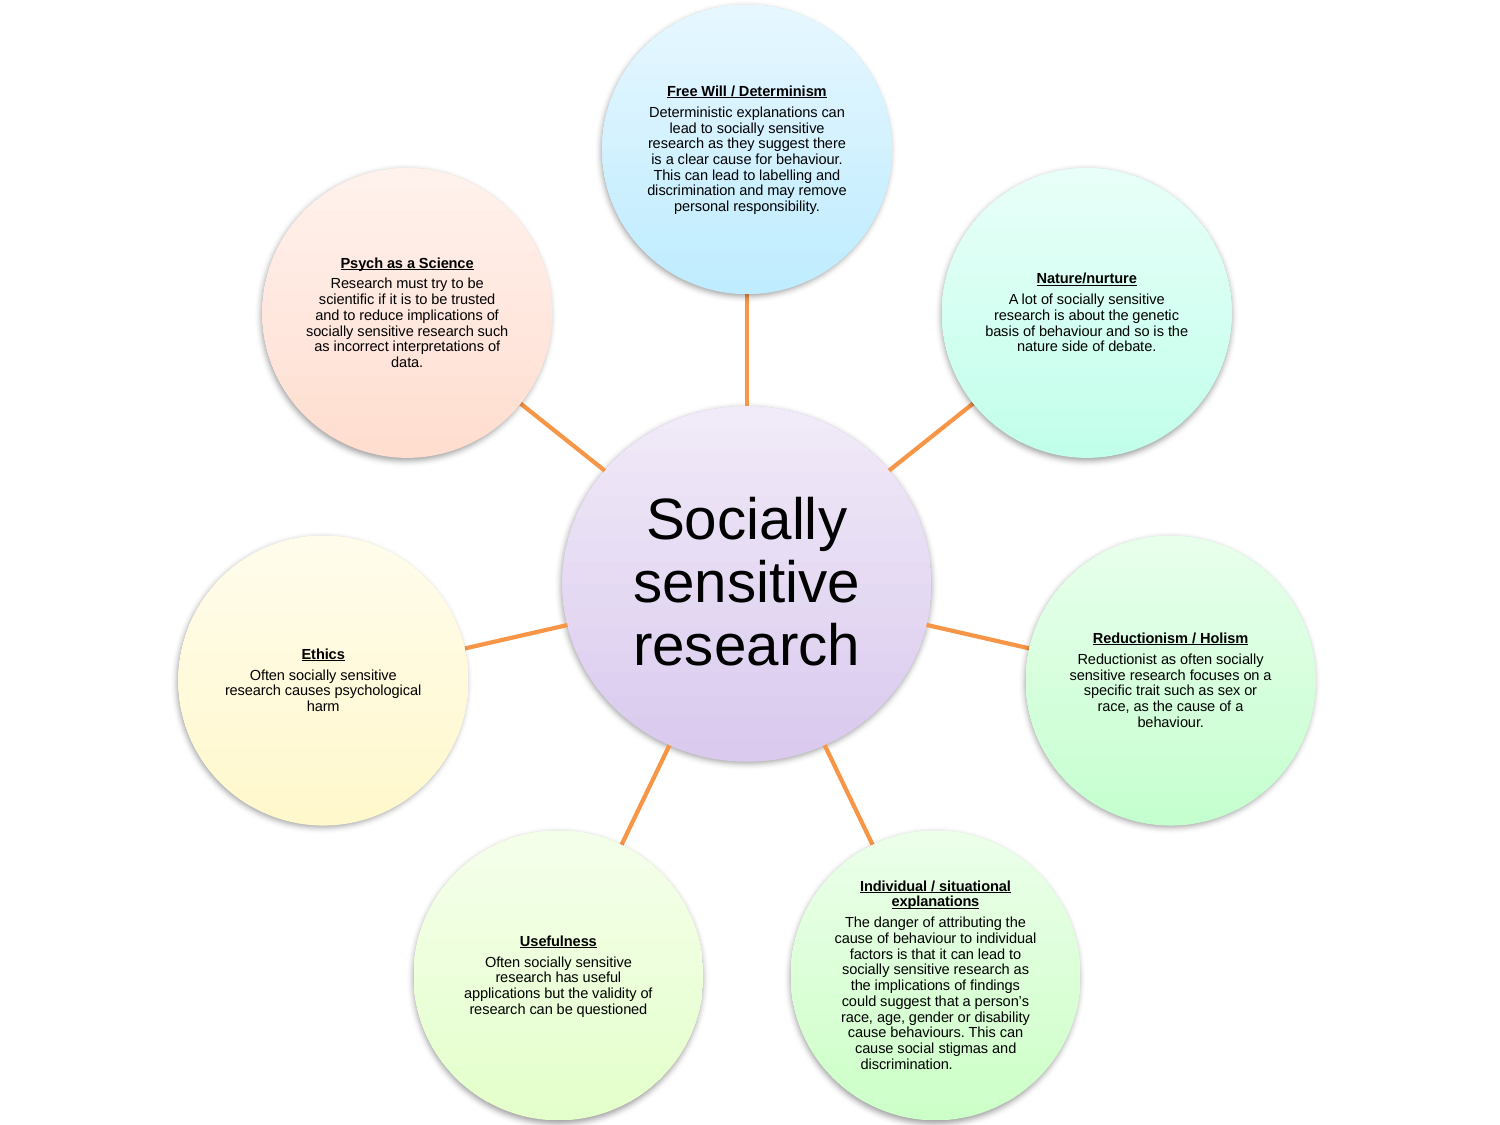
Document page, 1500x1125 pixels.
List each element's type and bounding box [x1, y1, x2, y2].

text_box [0, 0, 1500, 1125]
